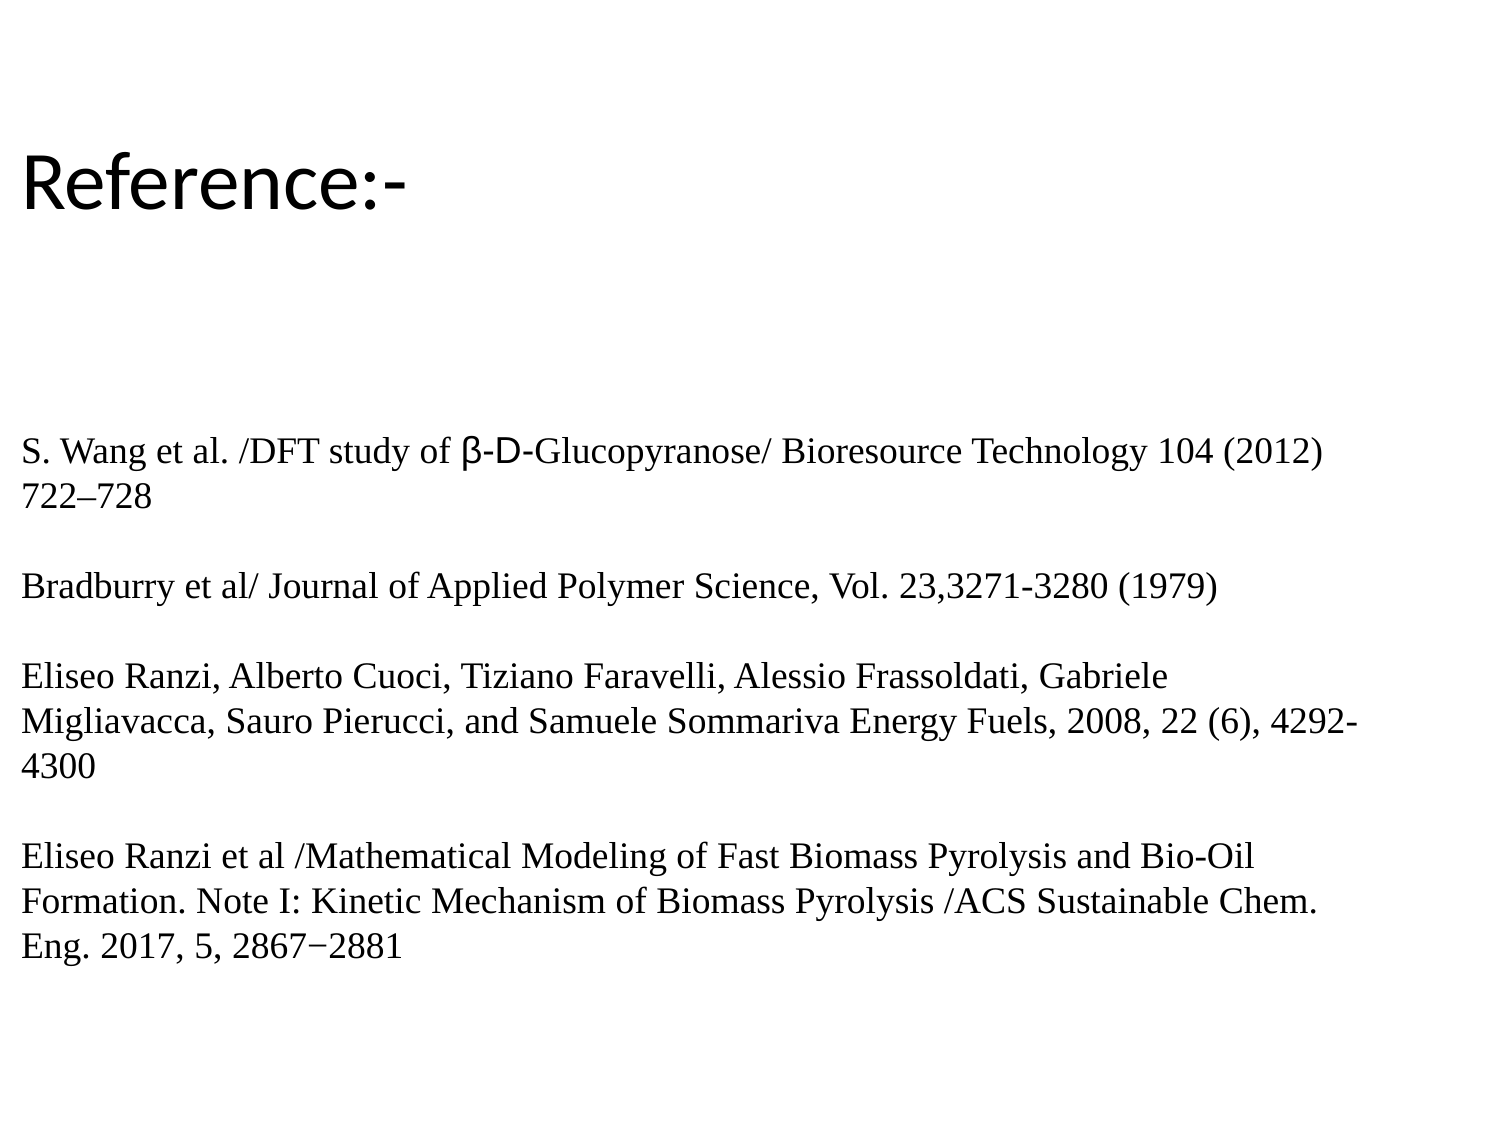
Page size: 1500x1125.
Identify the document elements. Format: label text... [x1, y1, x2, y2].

text_box Reference:- S. Wang et al. /DFT study of β-D-Glucopyranose/ Bioresource Technology 104 (2012) 722–728 Bradburry et al/ Journal of Applied Polymer Science, Vol. 23,3271-3280 (1979) Eliseo Ranzi, Alberto Cuoci, Tiziano Faravelli, Alessio Frassoldati, Gabriele Migliavacca, Sauro Pierucci, and Samuele Sommariva Energy Fuels, 2008, 22 (6), 4292-4300 Eliseo Ranzi et al /Mathematical Modeling of Fast Biomass Pyrolysis and Bio-Oil Formation. Note I: Kinetic Mechanism of Biomass Pyrolysis /ACS Sustainable Chem. Eng. 2017, 5, 2867−2881 [6, 118, 1387, 1064]
